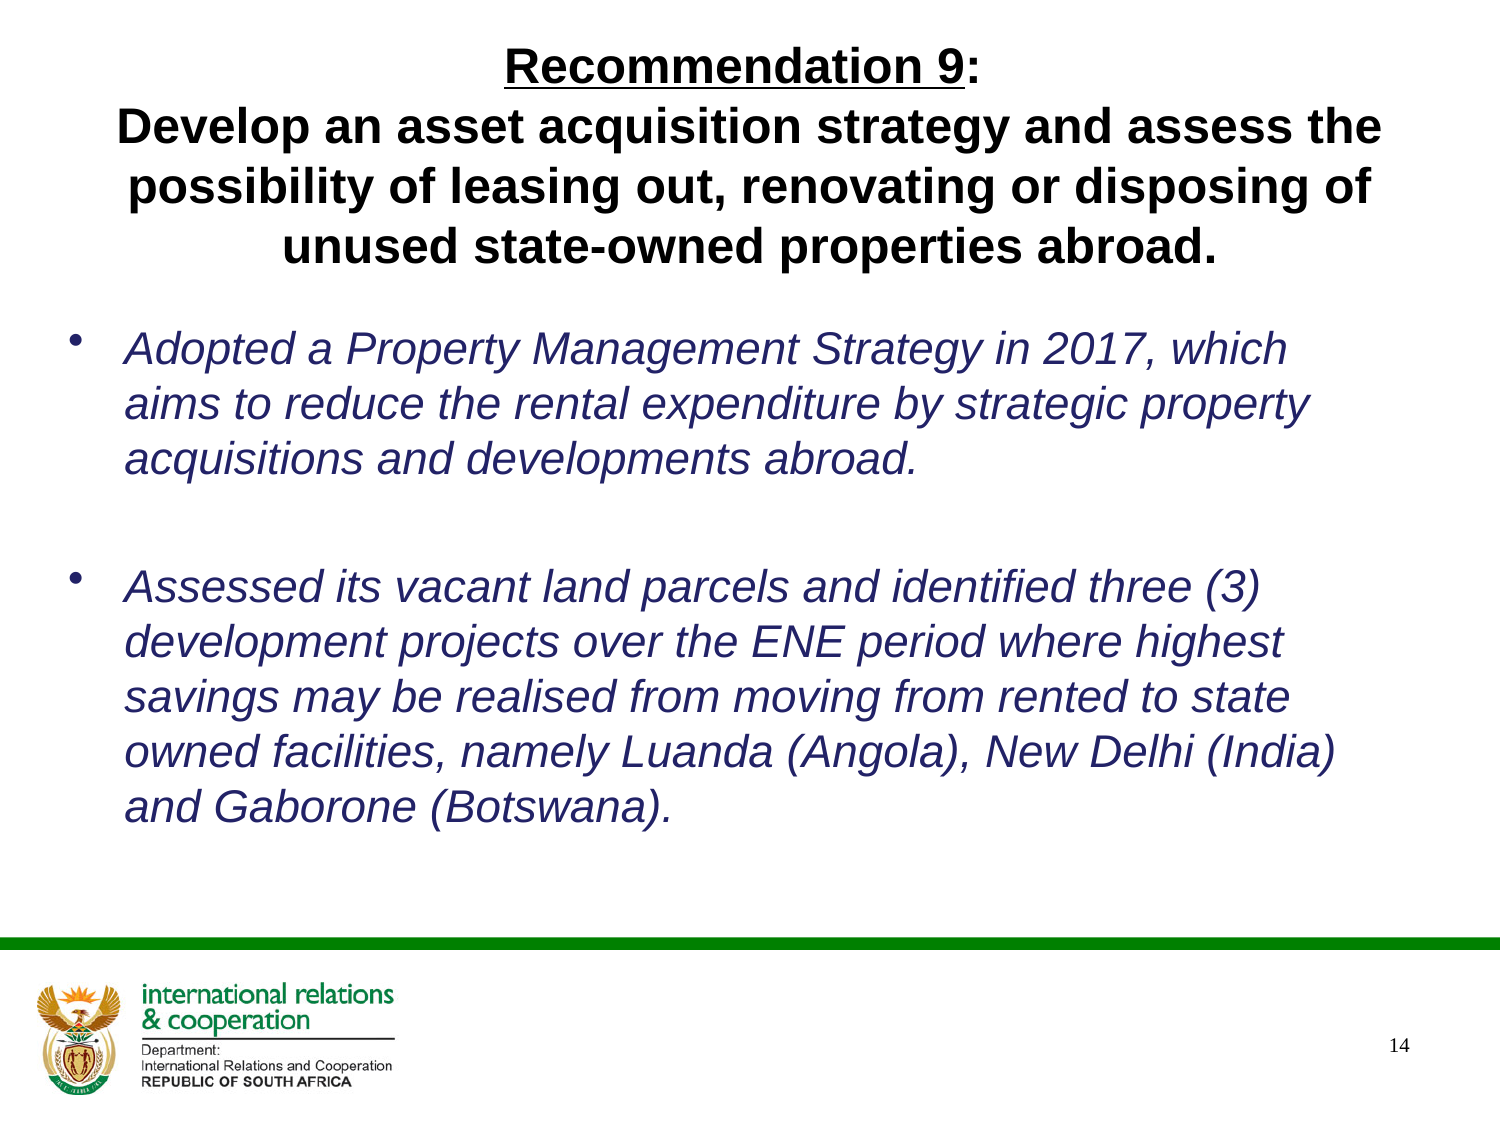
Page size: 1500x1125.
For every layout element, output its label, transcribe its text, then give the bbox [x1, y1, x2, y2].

slide_number 14 [1074, 1024, 1426, 1103]
title Recommendation 9: Develop an asset acquisition strategy and assess the possibility of leasing out, renovating or disposing of unused state-owned properties abroad. [17, 44, 1483, 263]
list Adopted a Property Management Strategy in 2017, which aims to reduce the rental expenditure by strategic property acquisitions and developments abroad. Assessed its vacant land parcels and identified three (3) development projects over the ENE period where highest savings may be realised from moving from rented to state owned facilities, namely Luanda (Angola), New Delhi (India) and Gaborone (Botswana). [52, 310, 1404, 974]
picture [37, 974, 400, 1095]
